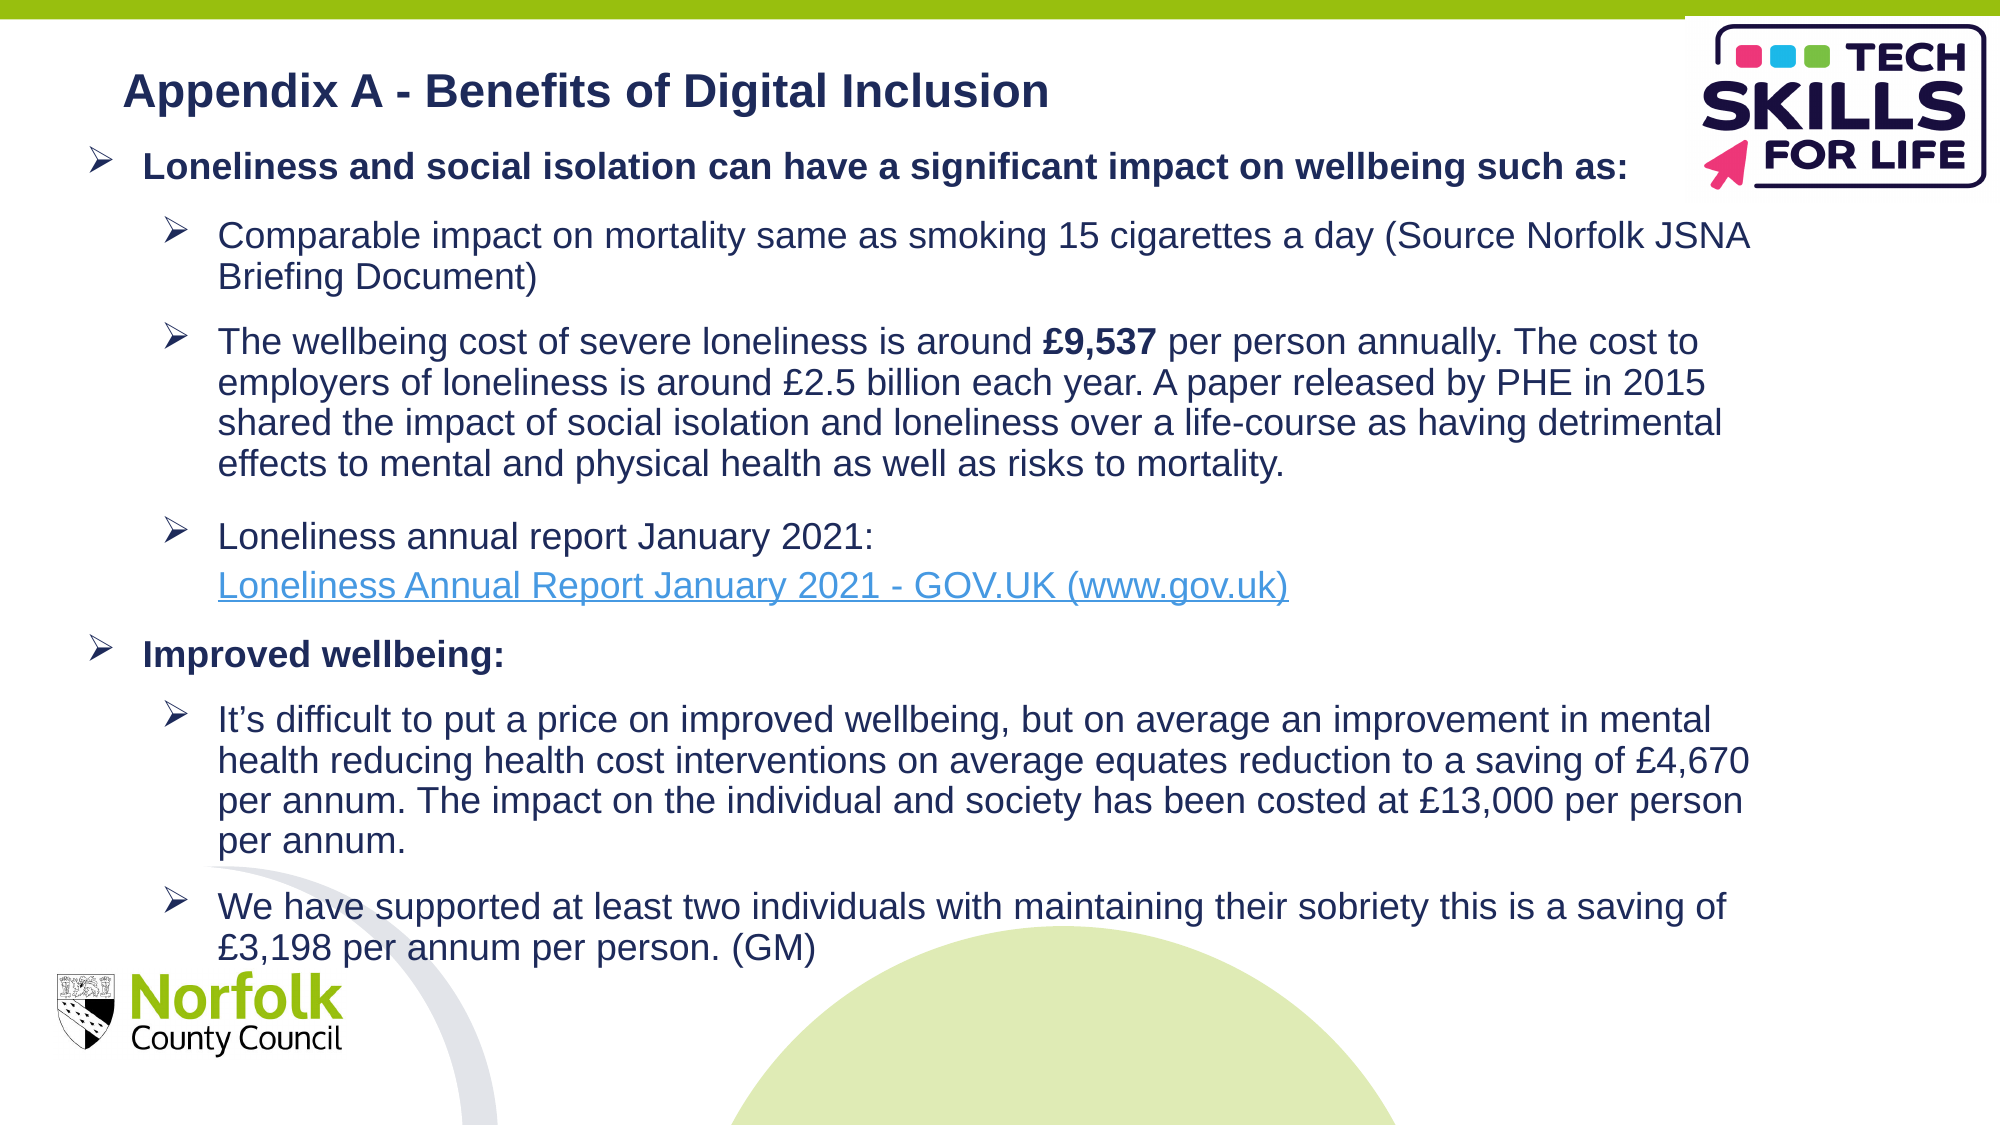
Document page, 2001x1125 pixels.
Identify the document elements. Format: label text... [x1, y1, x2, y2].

list Loneliness and social isolation can have a significant impact on wellbeing such as: Comparable impact on mortality same as smoking 15 cigarettes a day (Source Norfolk JSNA Briefing Document) The wellbeing cost of severe loneliness is around £9,537 per person annually. The cost to employers of loneliness is around £2.5 billion each year. A paper released by PHE in 2015 shared the impact of social isolation and loneliness over a life-course as having detrimental effects to mental and physical health as well as risks to mortality. Loneliness annual report January 2021: Loneliness Annual Report January 2021 - GOV.UK (www.gov.uk) Improved wellbeing: It’s difficult to put a price on improved wellbeing, but on average an improvement in mental health reducing health cost interventions on average equates reduction to a saving of £4,670 per annum. The impact on the individual and society has been costed at £13,000 per person per annum. We have supported at least two individuals with maintaining their sobriety this is a saving of £3,198 per annum per person. (GM) [71, 131, 1823, 999]
list Appendix A - Benefits of Digital Inclusion [107, 58, 1152, 126]
picture [1685, 16, 2000, 203]
picture [53, 968, 347, 1060]
